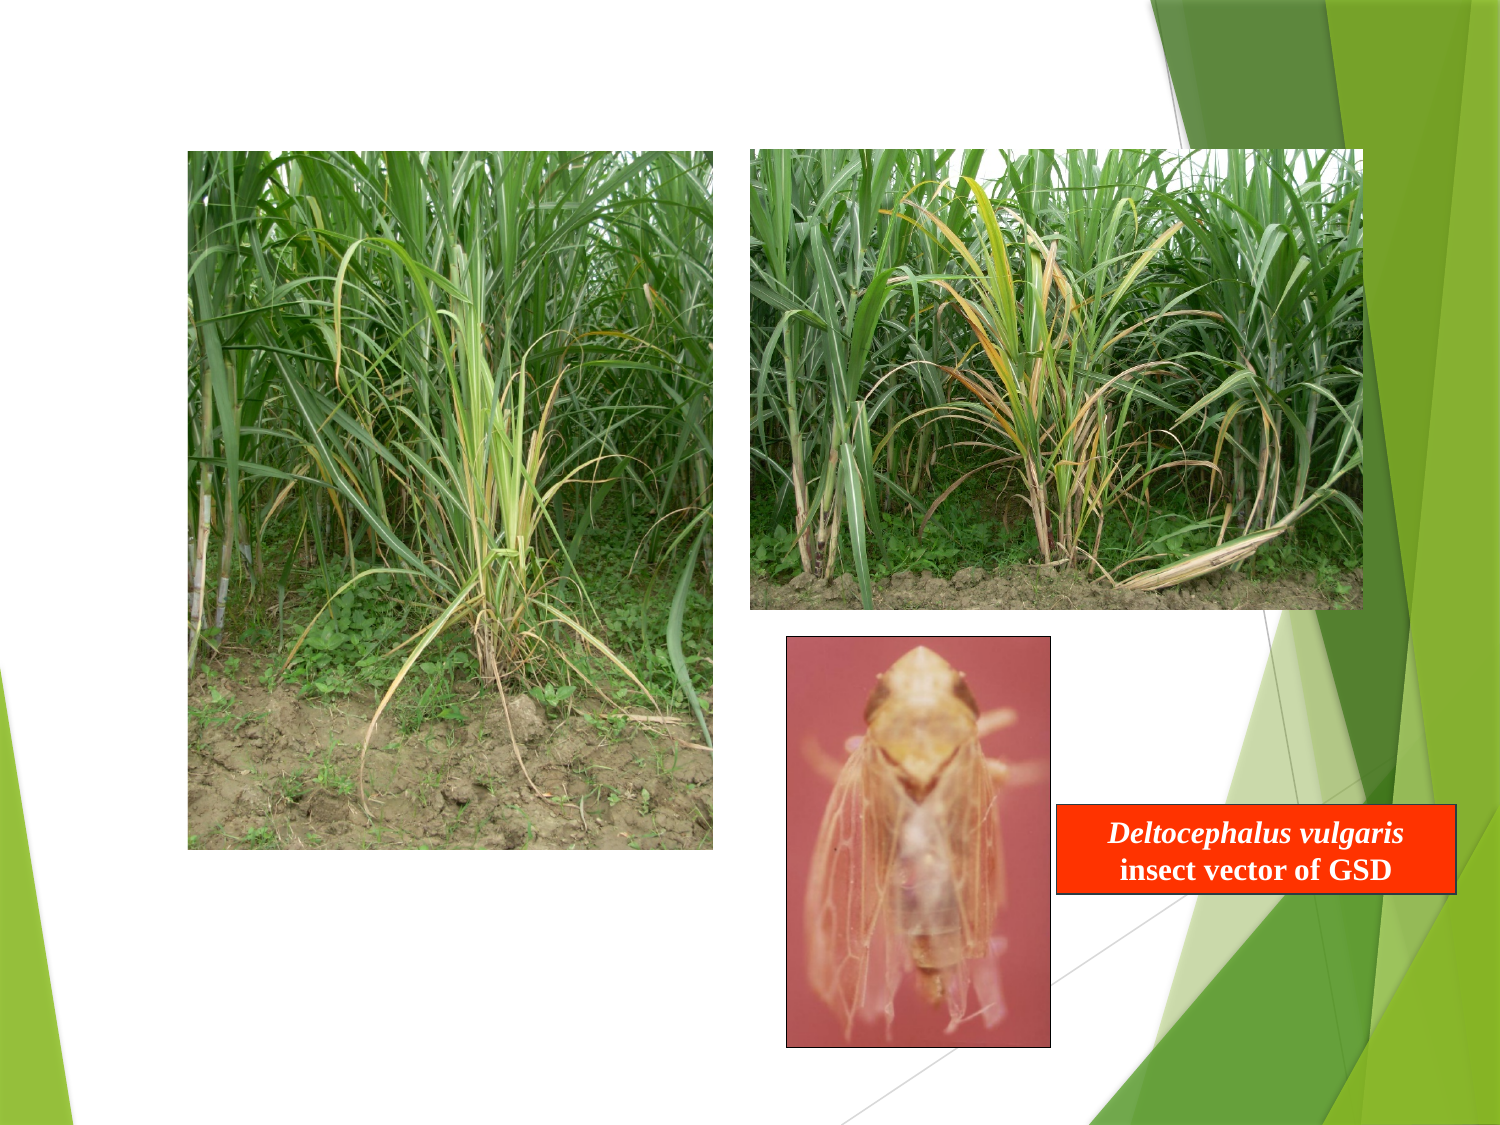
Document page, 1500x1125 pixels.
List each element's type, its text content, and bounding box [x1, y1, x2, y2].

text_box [786, 636, 1051, 1048]
picture [99, 149, 1363, 849]
text_box Deltocephalus vulgaris insect vector of GSD [1056, 804, 1457, 895]
